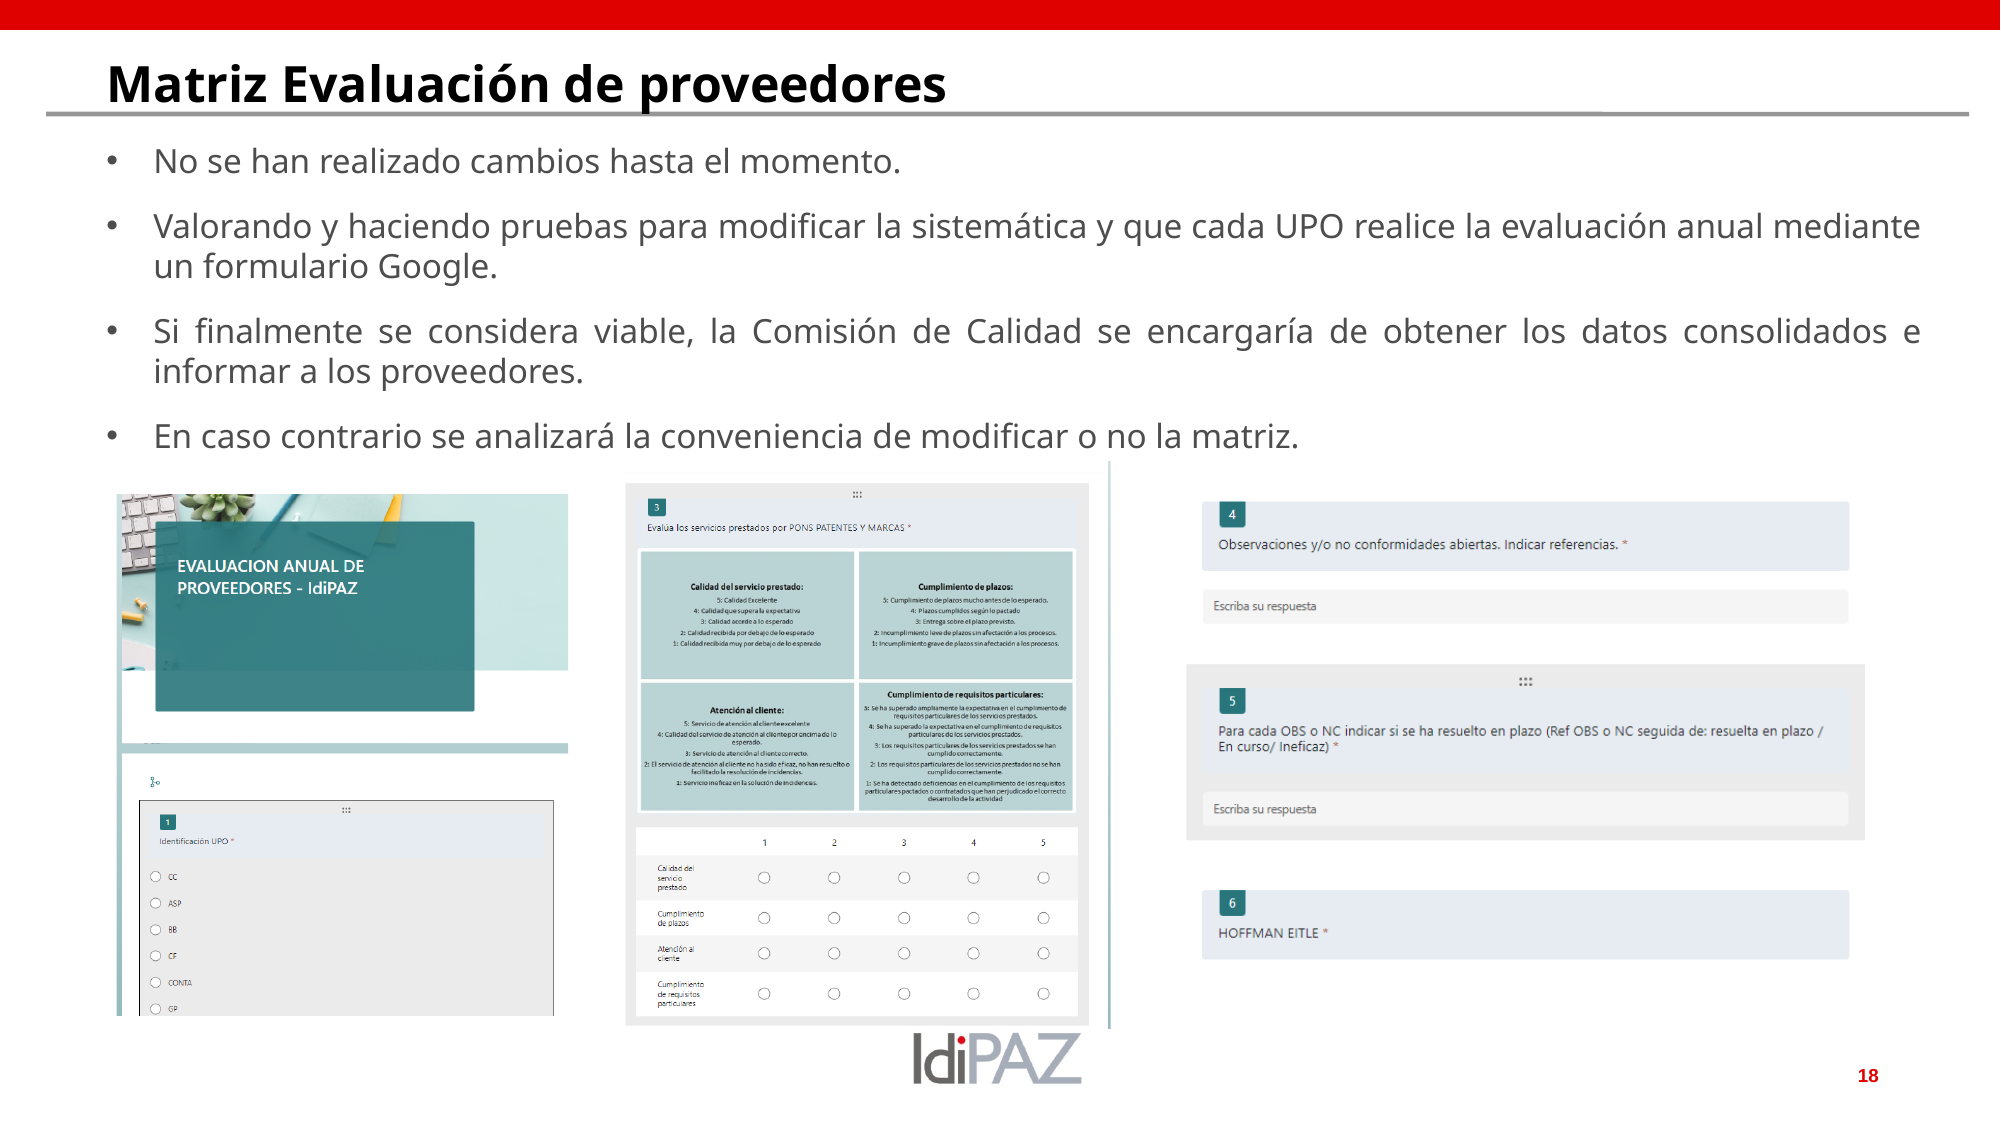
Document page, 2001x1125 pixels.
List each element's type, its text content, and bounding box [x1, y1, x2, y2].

title Matriz Evaluación de proveedores [98, 44, 1933, 116]
picture [618, 461, 1111, 1087]
picture [1161, 480, 1884, 964]
text_box No se han realizado cambios hasta el momento. Valorando y haciendo pruebas para modificar la sistemática y que cada UPO realice la evaluación anual mediante un formulario Google. Si finalmente se considera viable, la Comisión de Calidad se encargaría de obtener los datos consolidados e informar a los proveedores. En caso contrario se analizará la conveniencia de modificar o no la matriz. [99, 132, 1933, 462]
picture [116, 493, 569, 1016]
